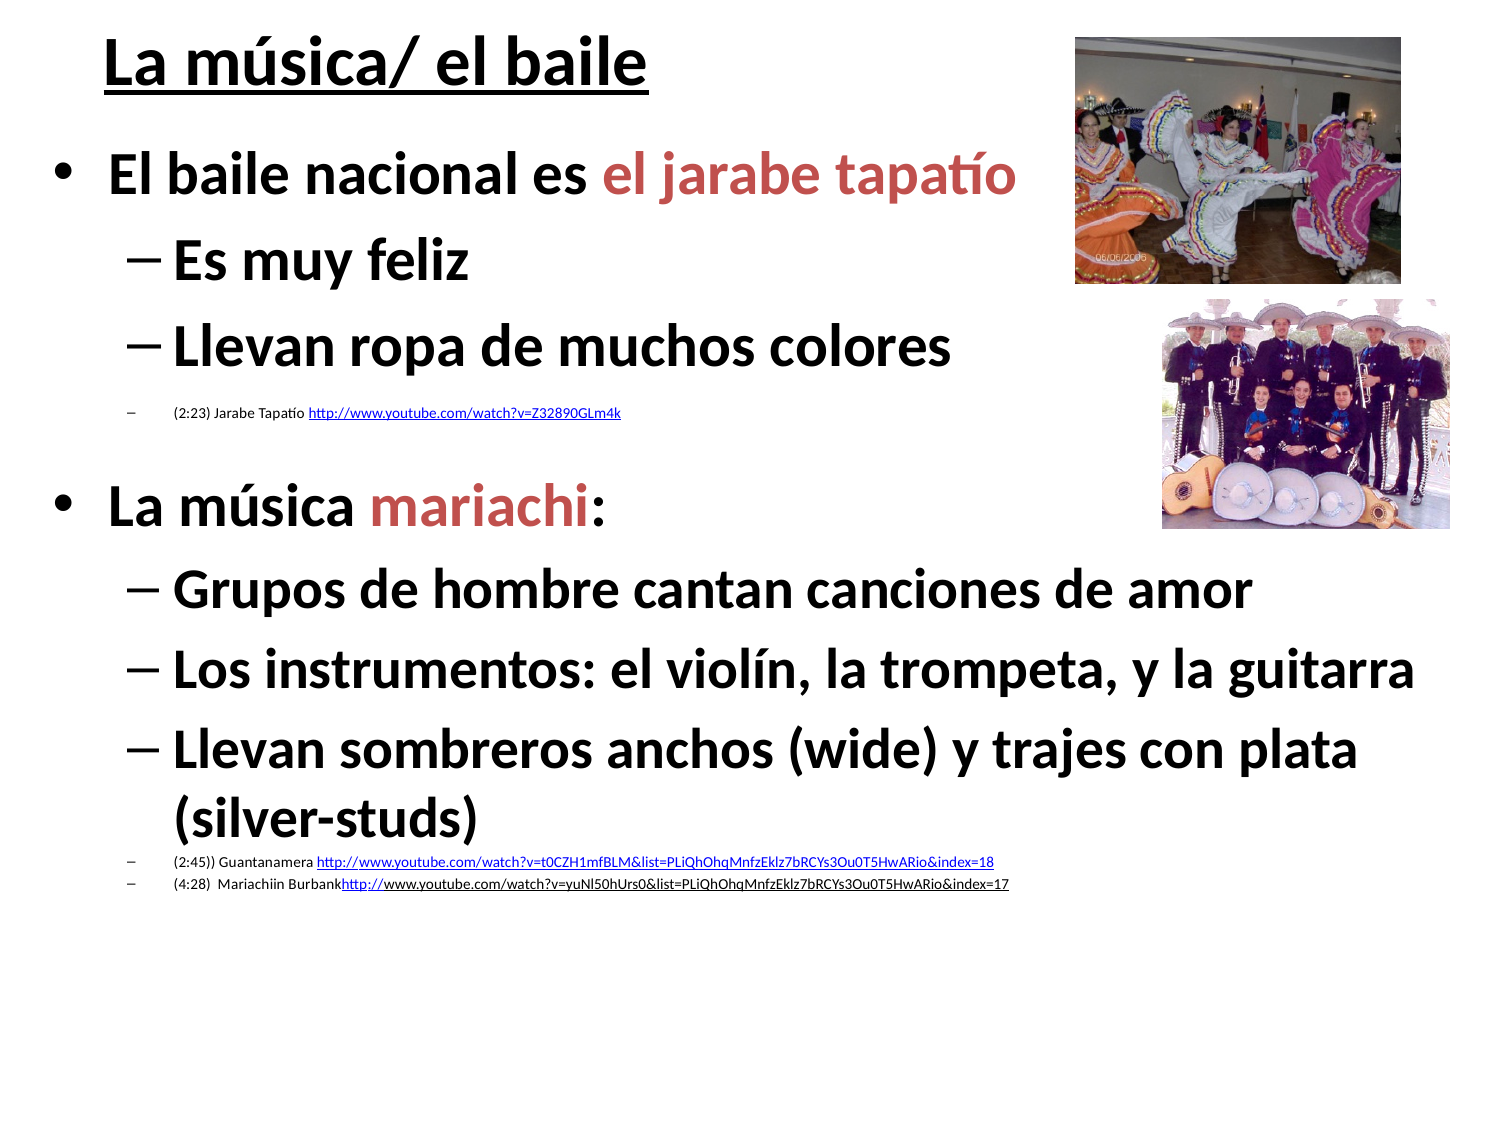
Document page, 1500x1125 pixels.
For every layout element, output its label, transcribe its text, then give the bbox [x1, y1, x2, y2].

title La música/ el baile [88, 0, 1401, 125]
picture [1162, 299, 1451, 529]
picture [1075, 37, 1401, 285]
list El baile nacional es el jarabe tapatío Es muy feliz Llevan ropa de muchos colores (2:23) Jarabe Tapatío http://www.youtube.com/watch?v=Z32890GLm4k La música mariachi: Grupos de hombre cantan canciones de amor Los instrumentos: el violín, la trompeta, y la guitarra Llevan sombreros anchos (wide) y trajes con plata (silver-studs) (2:45)) Guantanamera http://www.youtube.com/watch?v=t0CZH1mfBLM&list=PLiQhOhqMnfzEklz7bRCYs3Ou0T5HwARio&index=18 (4:28) Mariachiin Burbankhttp://www.youtube.com/watch?v=yuNl50hUrs0&list=PLiQhOhqMnfzEklz7bRCYs3Ou0T5HwARio&index=17 [37, 125, 1488, 913]
